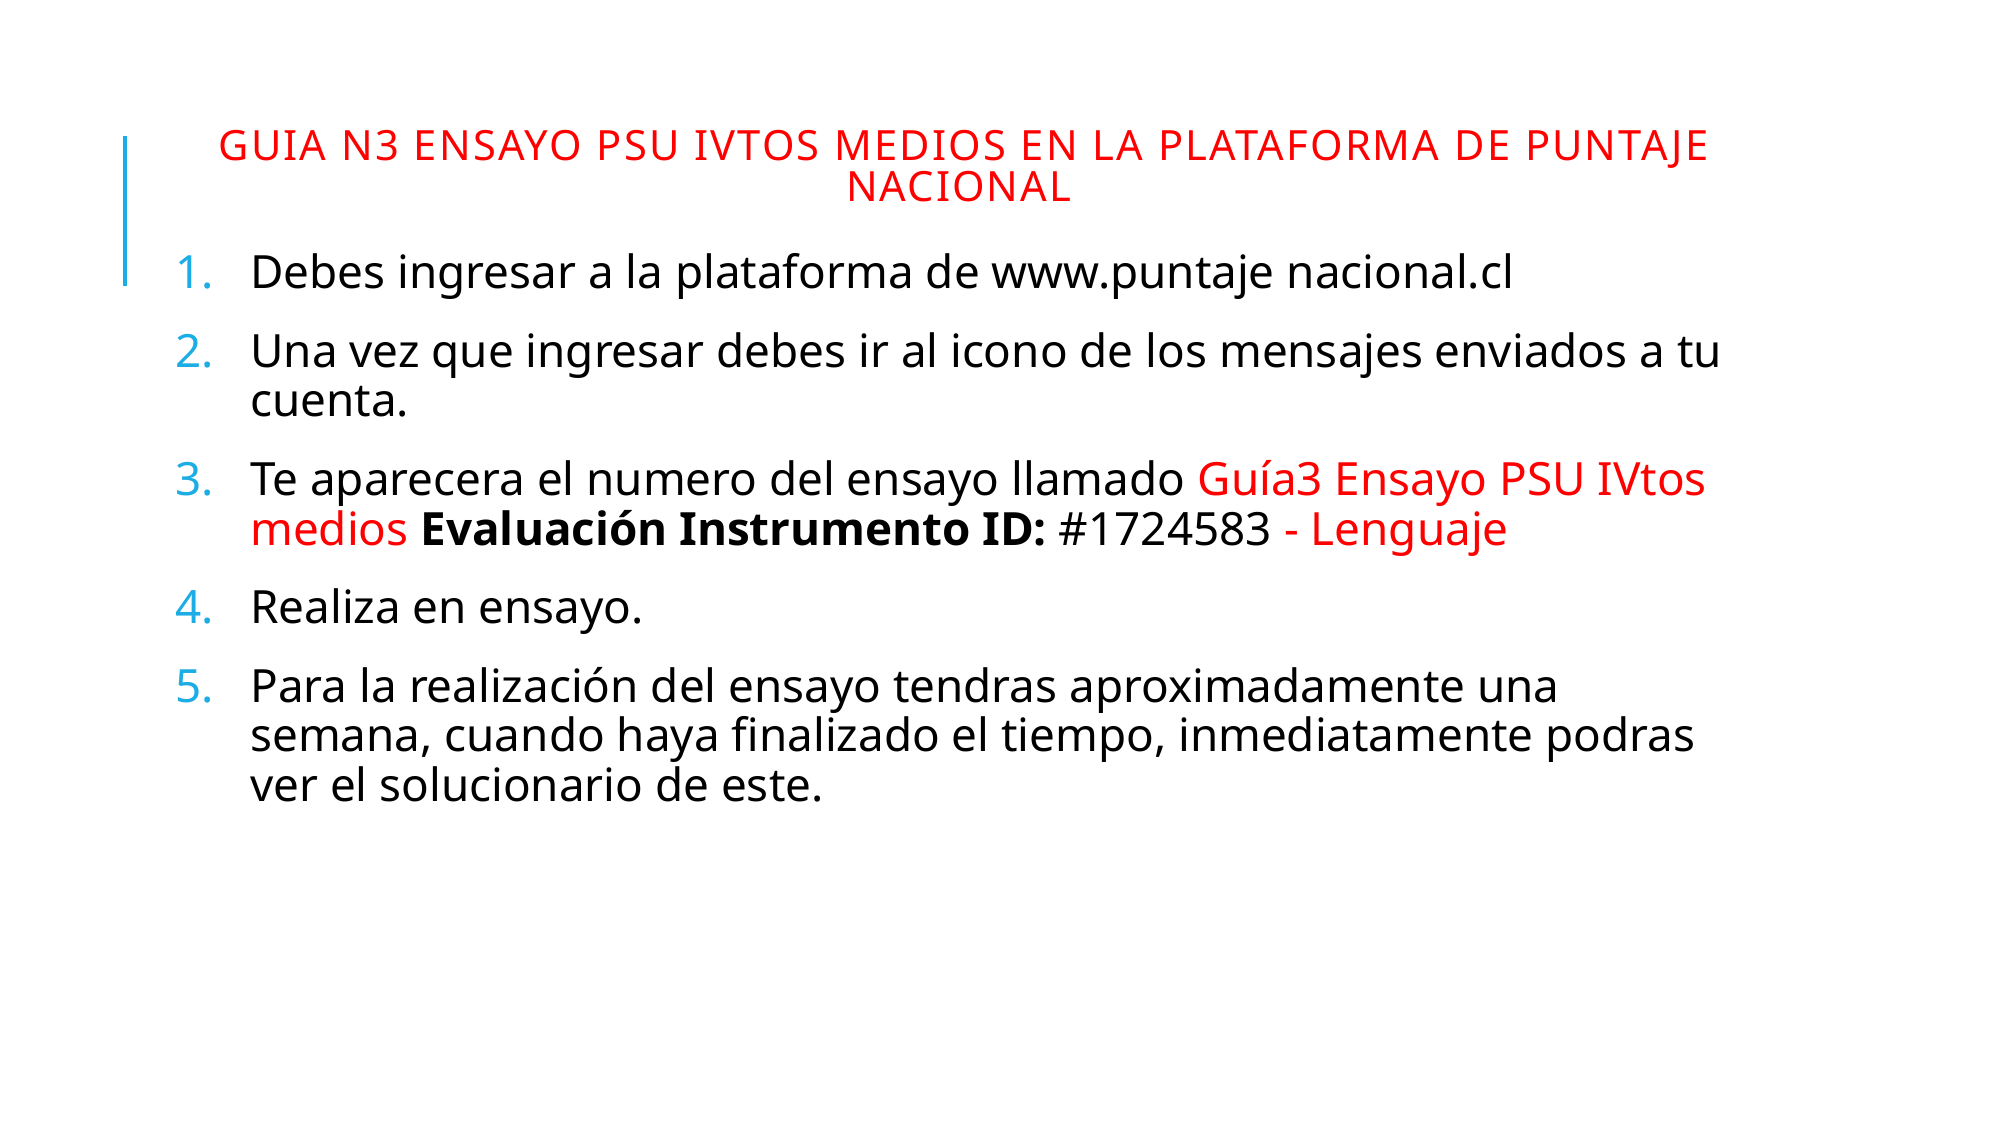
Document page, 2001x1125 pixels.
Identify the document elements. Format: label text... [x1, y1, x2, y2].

list Debes ingresar a la plataforma de www.puntaje nacional.cl Una vez que ingresar debes ir al icono de los mensajes enviados a tu cuenta. Te aparecera el numero del ensayo llamado Guía3 Ensayo PSU IVtos medios Evaluación Instrumento ID: #1724583 - Lenguaje Realiza en ensayo. Para la realización del ensayo tendras aproximadamente una semana, cuando haya finalizado el tiempo, inmediatamente podras ver el solucionario de este. [168, 241, 1763, 1035]
title GUIA N3 ENSAYO PSU IVTOS MEDIOS EN LA PLATAFORMA DE PUNTAJE NACIONAL [168, 96, 1763, 241]
